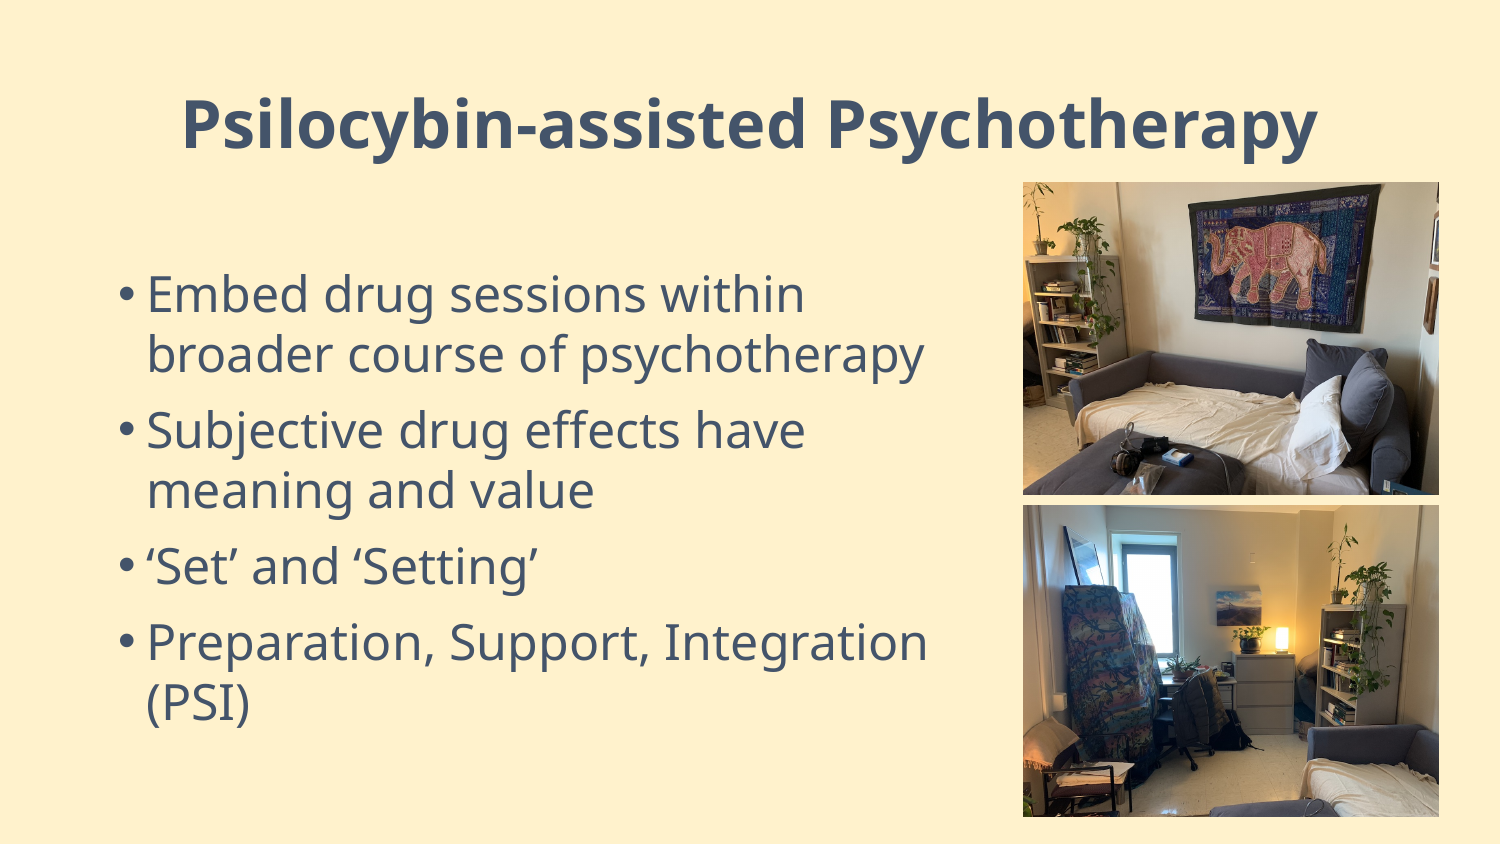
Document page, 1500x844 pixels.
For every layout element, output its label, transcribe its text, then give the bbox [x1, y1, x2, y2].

title Psilocybin-assisted Psychotherapy [103, 44, 1397, 208]
picture [1023, 182, 1439, 495]
list Embed drug sessions within broader course of psychotherapy Subjective drug effects have meaning and value ‘Set’ and ‘Setting’ Preparation, Support, Integration (PSI) [103, 255, 1003, 799]
picture [1023, 505, 1439, 817]
